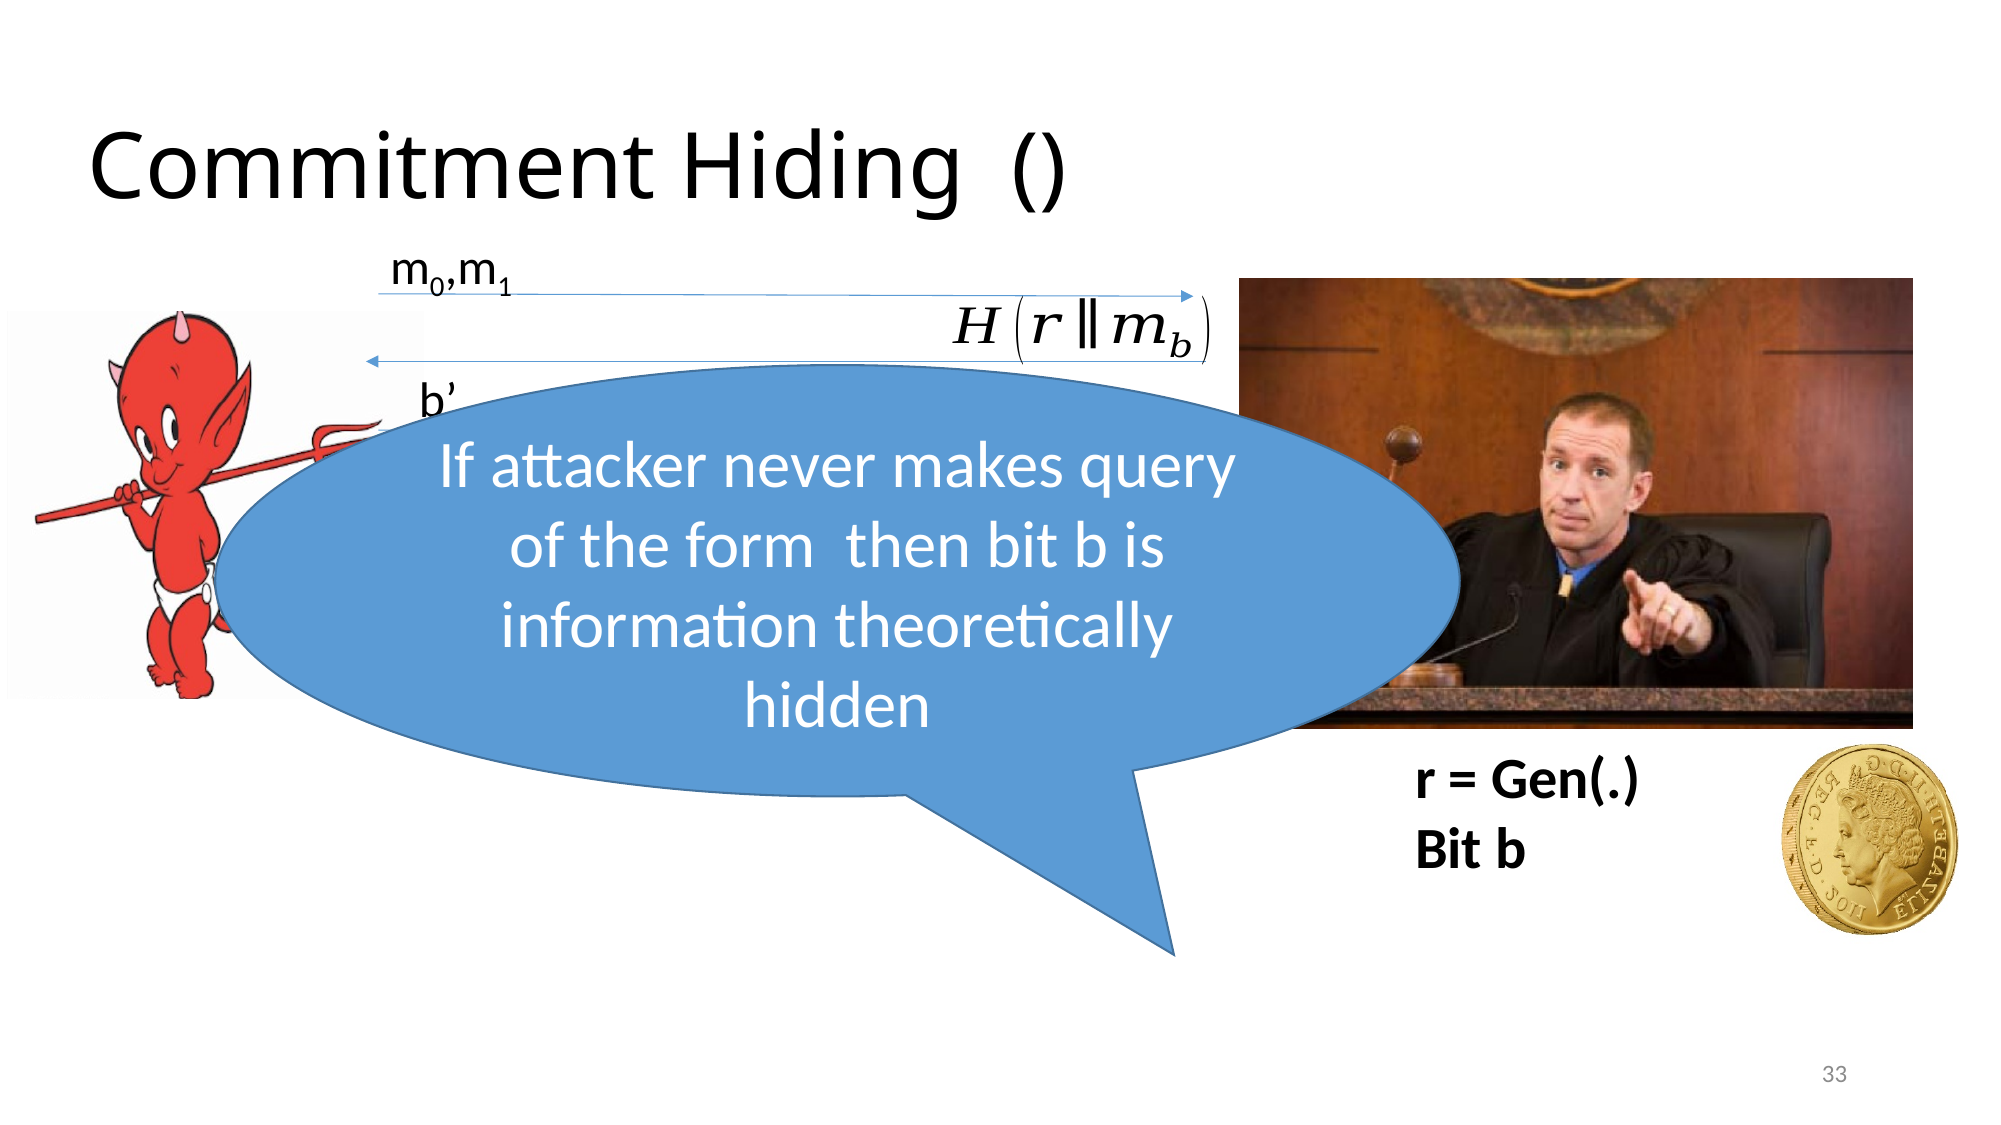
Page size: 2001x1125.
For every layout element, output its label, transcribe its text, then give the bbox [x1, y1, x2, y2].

picture [1239, 278, 1913, 729]
picture [1768, 736, 1971, 944]
slide_number 33 [1412, 1042, 1863, 1103]
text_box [378, 293, 1194, 297]
picture [7, 311, 424, 699]
text_box r = Gen(.) Bit b [1400, 732, 1656, 888]
text_box m0,m1 [375, 226, 528, 310]
text_box b’ [424, 362, 473, 418]
